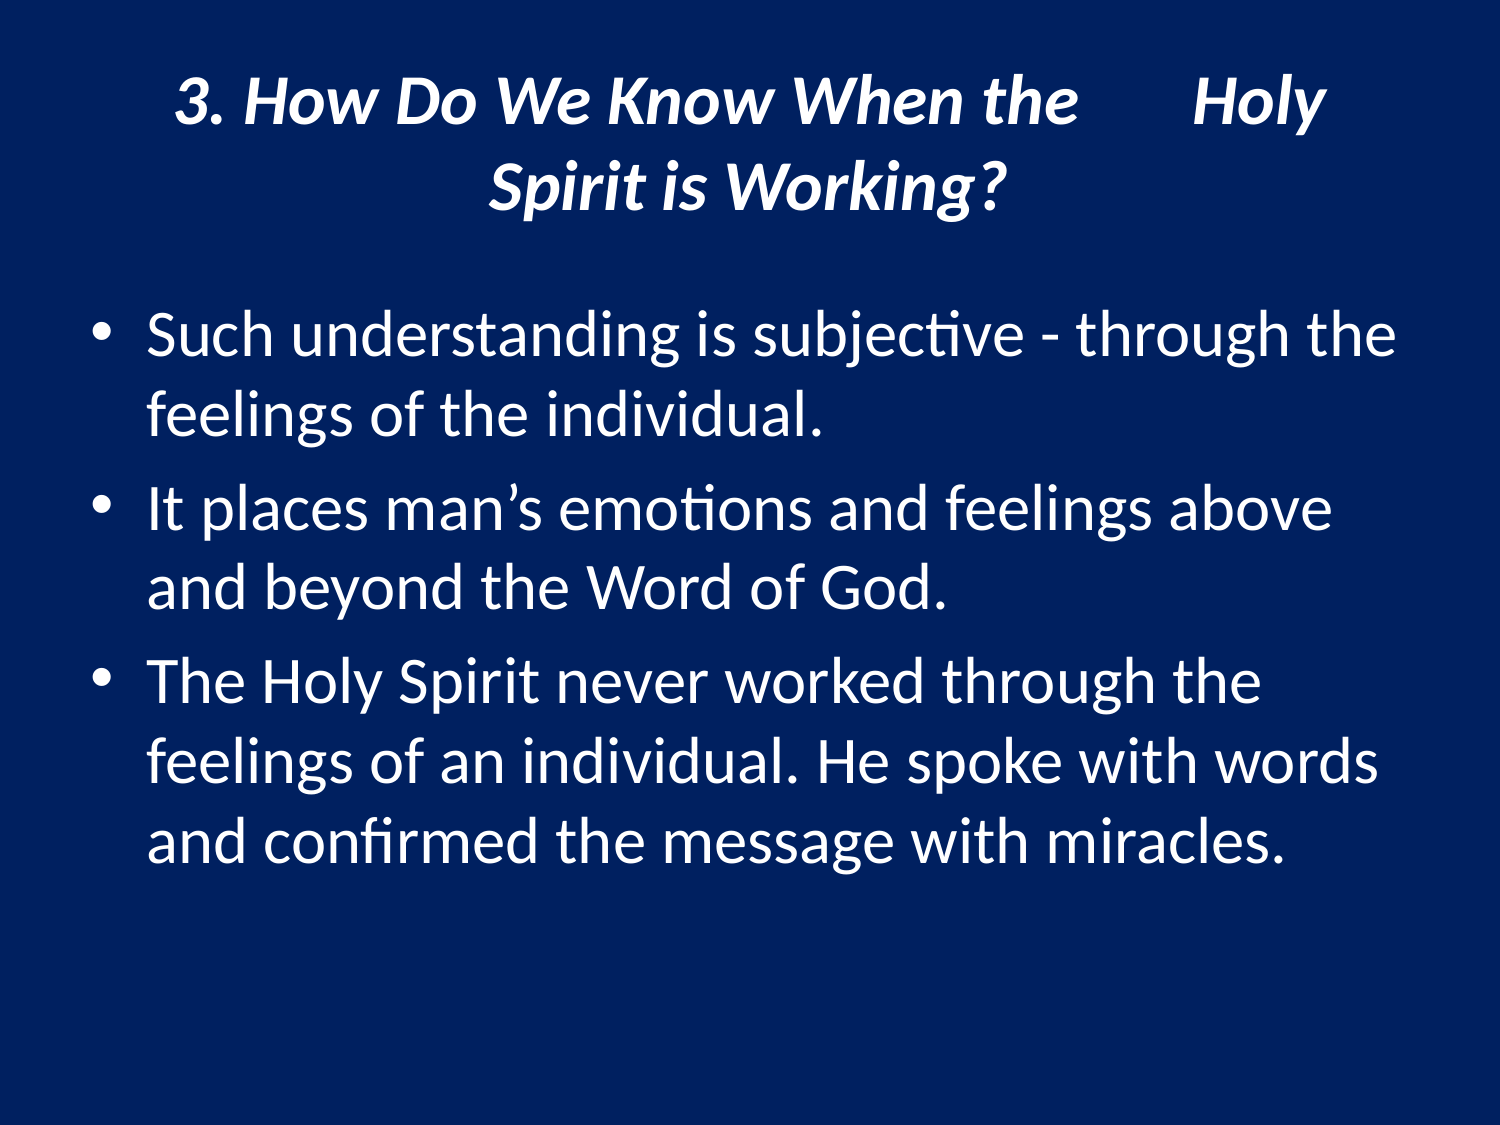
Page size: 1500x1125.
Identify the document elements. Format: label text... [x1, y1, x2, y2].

list Such understanding is subjective - through the feelings of the individual. It places man’s emotions and feelings above and beyond the Word of God. The Holy Spirit never worked through the feelings of an individual. He spoke with words and confirmed the message with miracles. [75, 282, 1425, 1025]
title 3. How Do We Know When the Holy Spirit is Working? [75, 45, 1425, 233]
